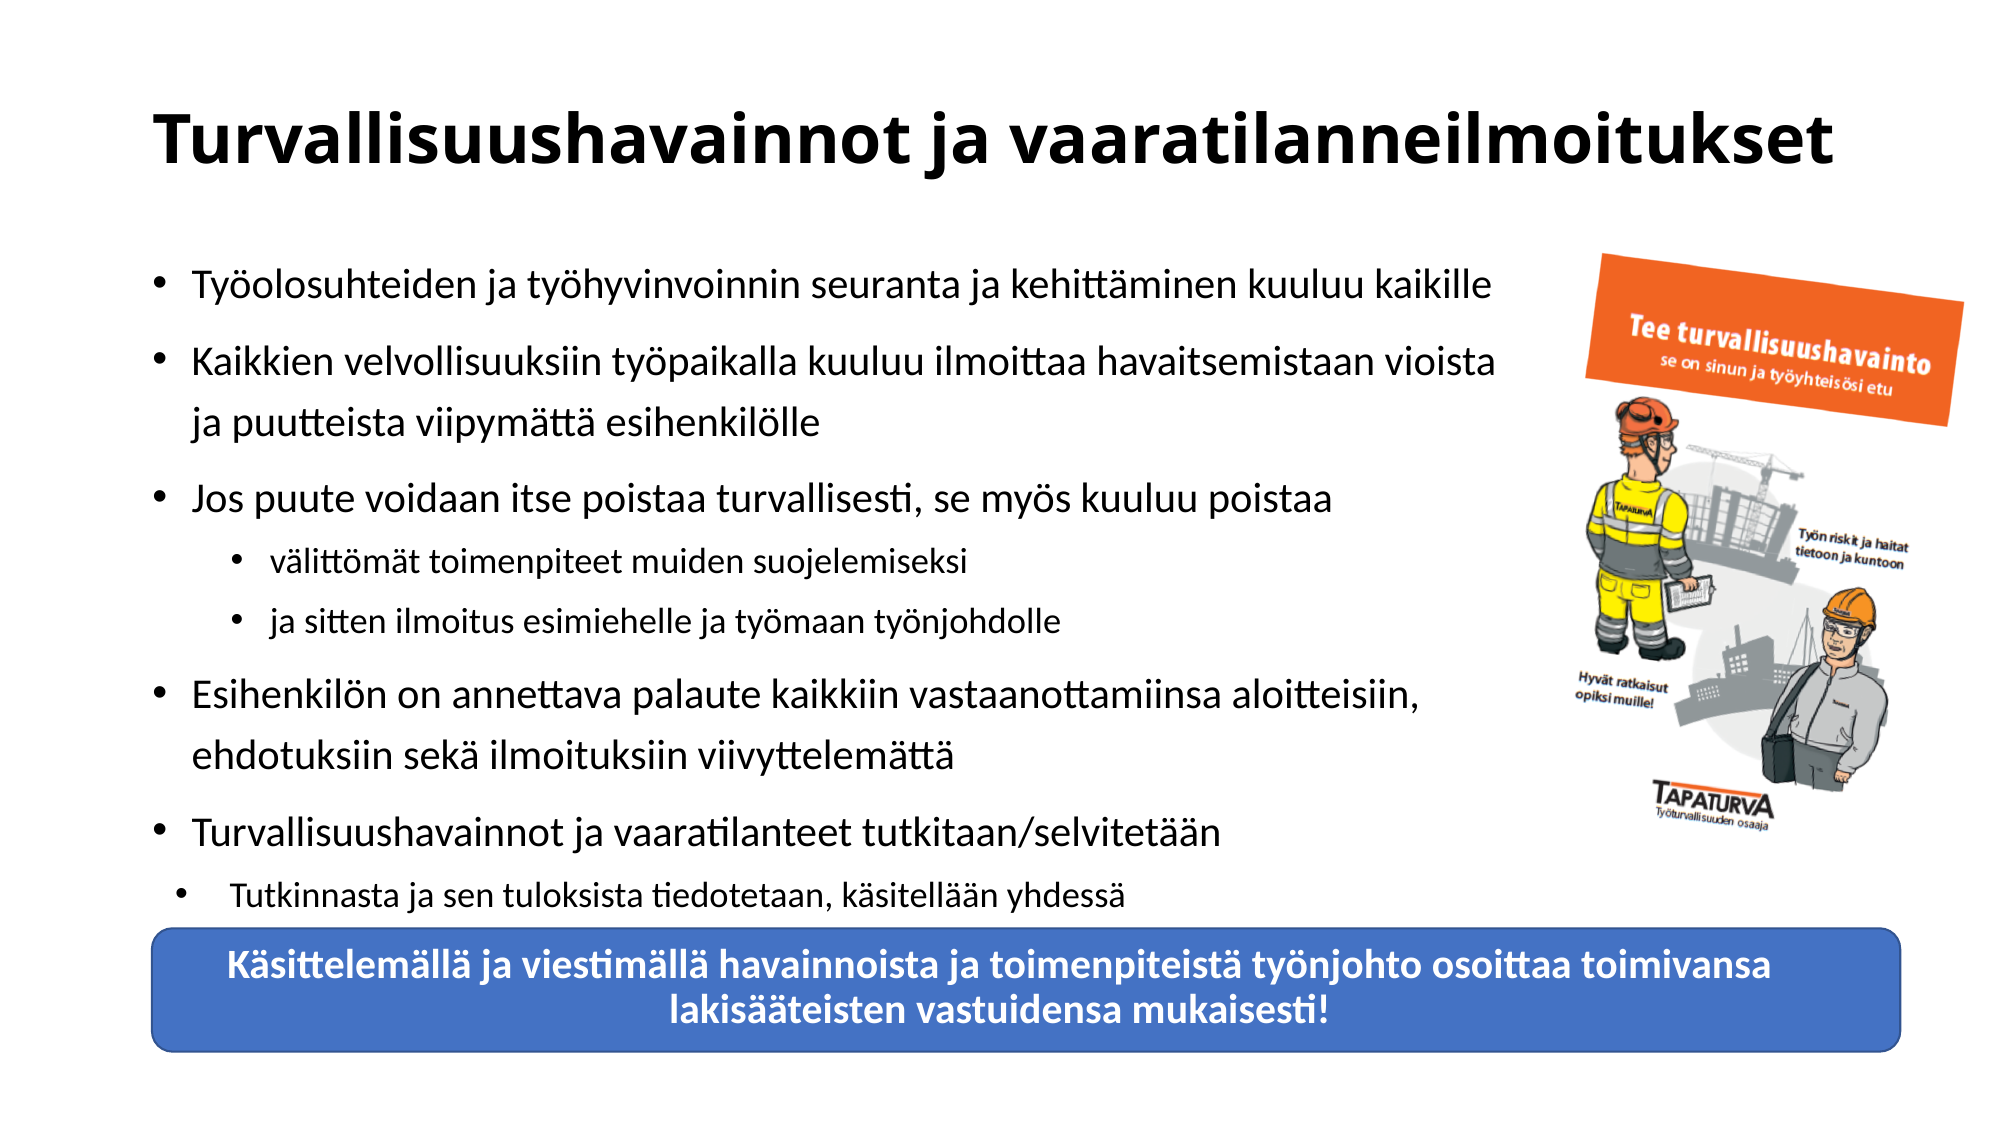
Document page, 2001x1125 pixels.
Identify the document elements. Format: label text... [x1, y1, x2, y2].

text_box [150, 927, 1902, 1053]
list Käsittelemällä ja viestimällä havainnoista ja toimenpiteistä työnjohto osoittaa toimivansa lakisääteisten vastuidensa mukaisesti! [137, 935, 1863, 1028]
title Turvallisuushavainnot ja vaaratilanneilmoitukset [137, 59, 1863, 224]
list Työolosuhteiden ja työhyvinvoinnin seuranta ja kehittäminen kuuluu kaikille Kaikkien velvollisuuksiin työpaikalla kuuluu ilmoittaa havaitsemistaan vioista ja puutteista viipymättä esihenkilölle Jos puute voidaan itse poistaa turvallisesti, se myös kuuluu poistaa välittömät toimenpiteet muiden suojelemiseksi ja sitten ilmoitus esimiehelle ja työmaan työnjohdolle Esihenkilön on annettava palaute kaikkiin vastaanottamiinsa aloitteisiin, ehdotuksiin sekä ilmoituksiin viivyttelemättä Turvallisuushavainnot ja vaaratilanteet tutkitaan/selvitetään Tutkinnasta ja sen tuloksista tiedotetaan, käsitellään yhdessä [137, 238, 1549, 935]
picture [1456, 248, 2000, 864]
